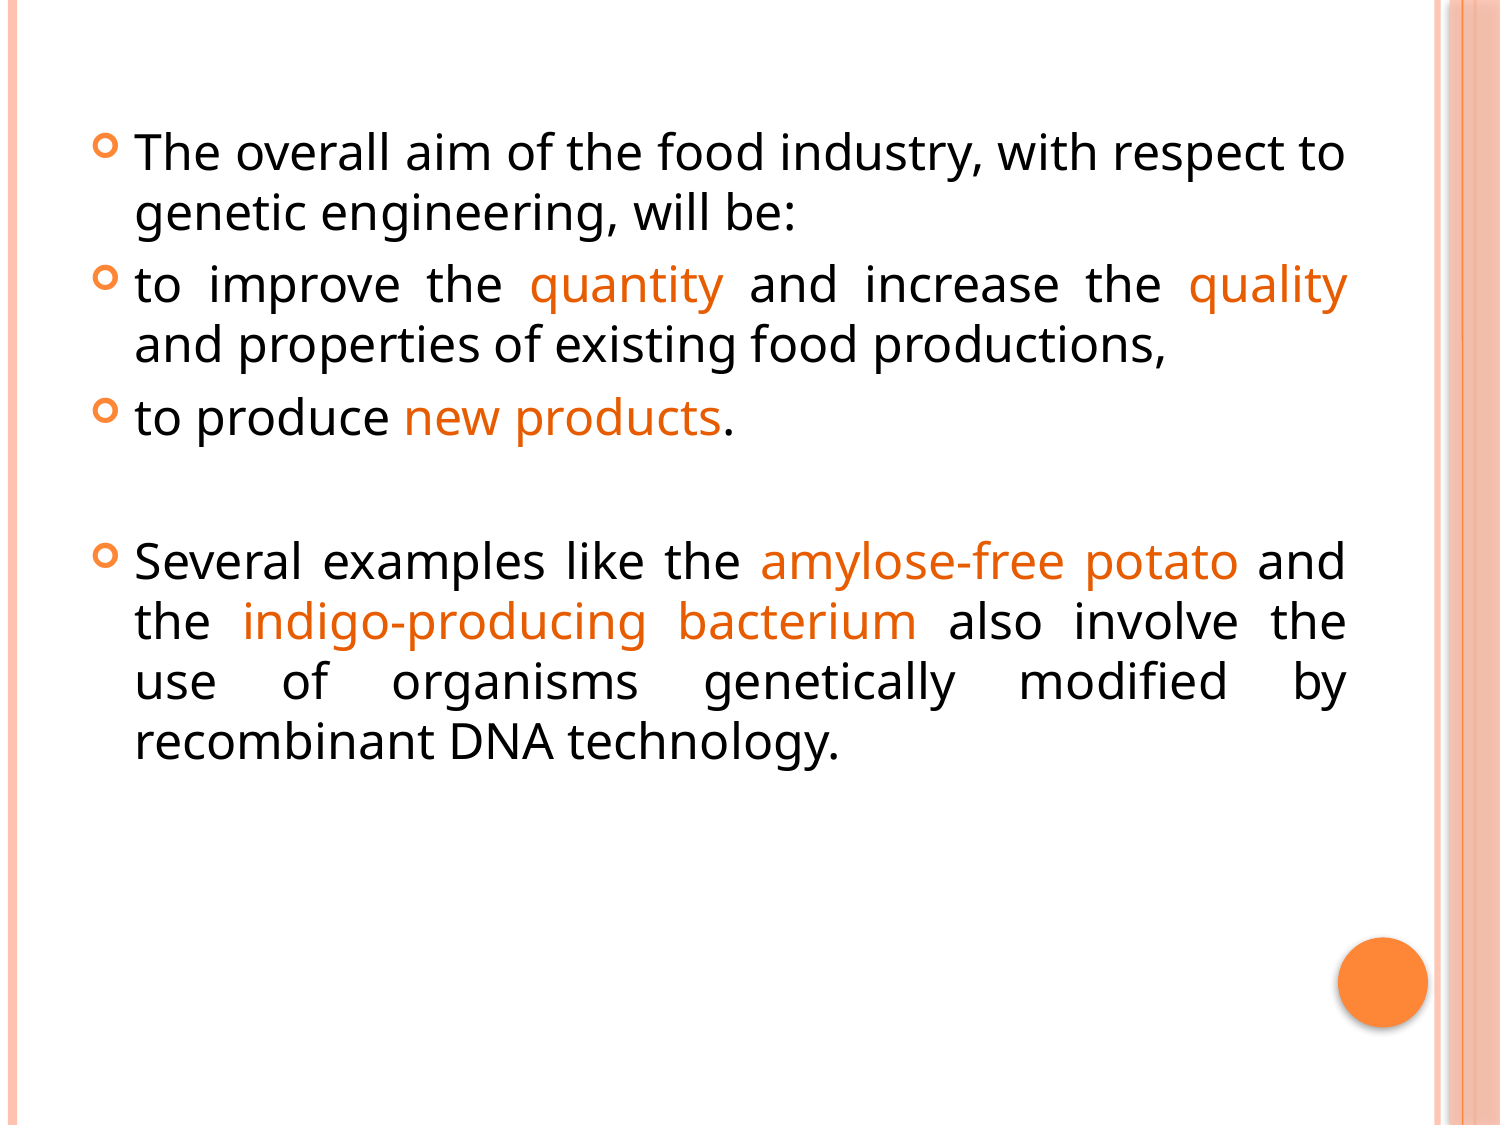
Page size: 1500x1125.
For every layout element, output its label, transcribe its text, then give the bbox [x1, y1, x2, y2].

list The overall aim of the food industry, with respect to genetic engineering, will be: to improve the quantity and increase the quality and properties of existing food productions, to produce new products. Several examples like the amylose-free potato and the indigo-producing bacterium also involve the use of organisms genetically modified by recombinant DNA technology. [75, 112, 1363, 1062]
